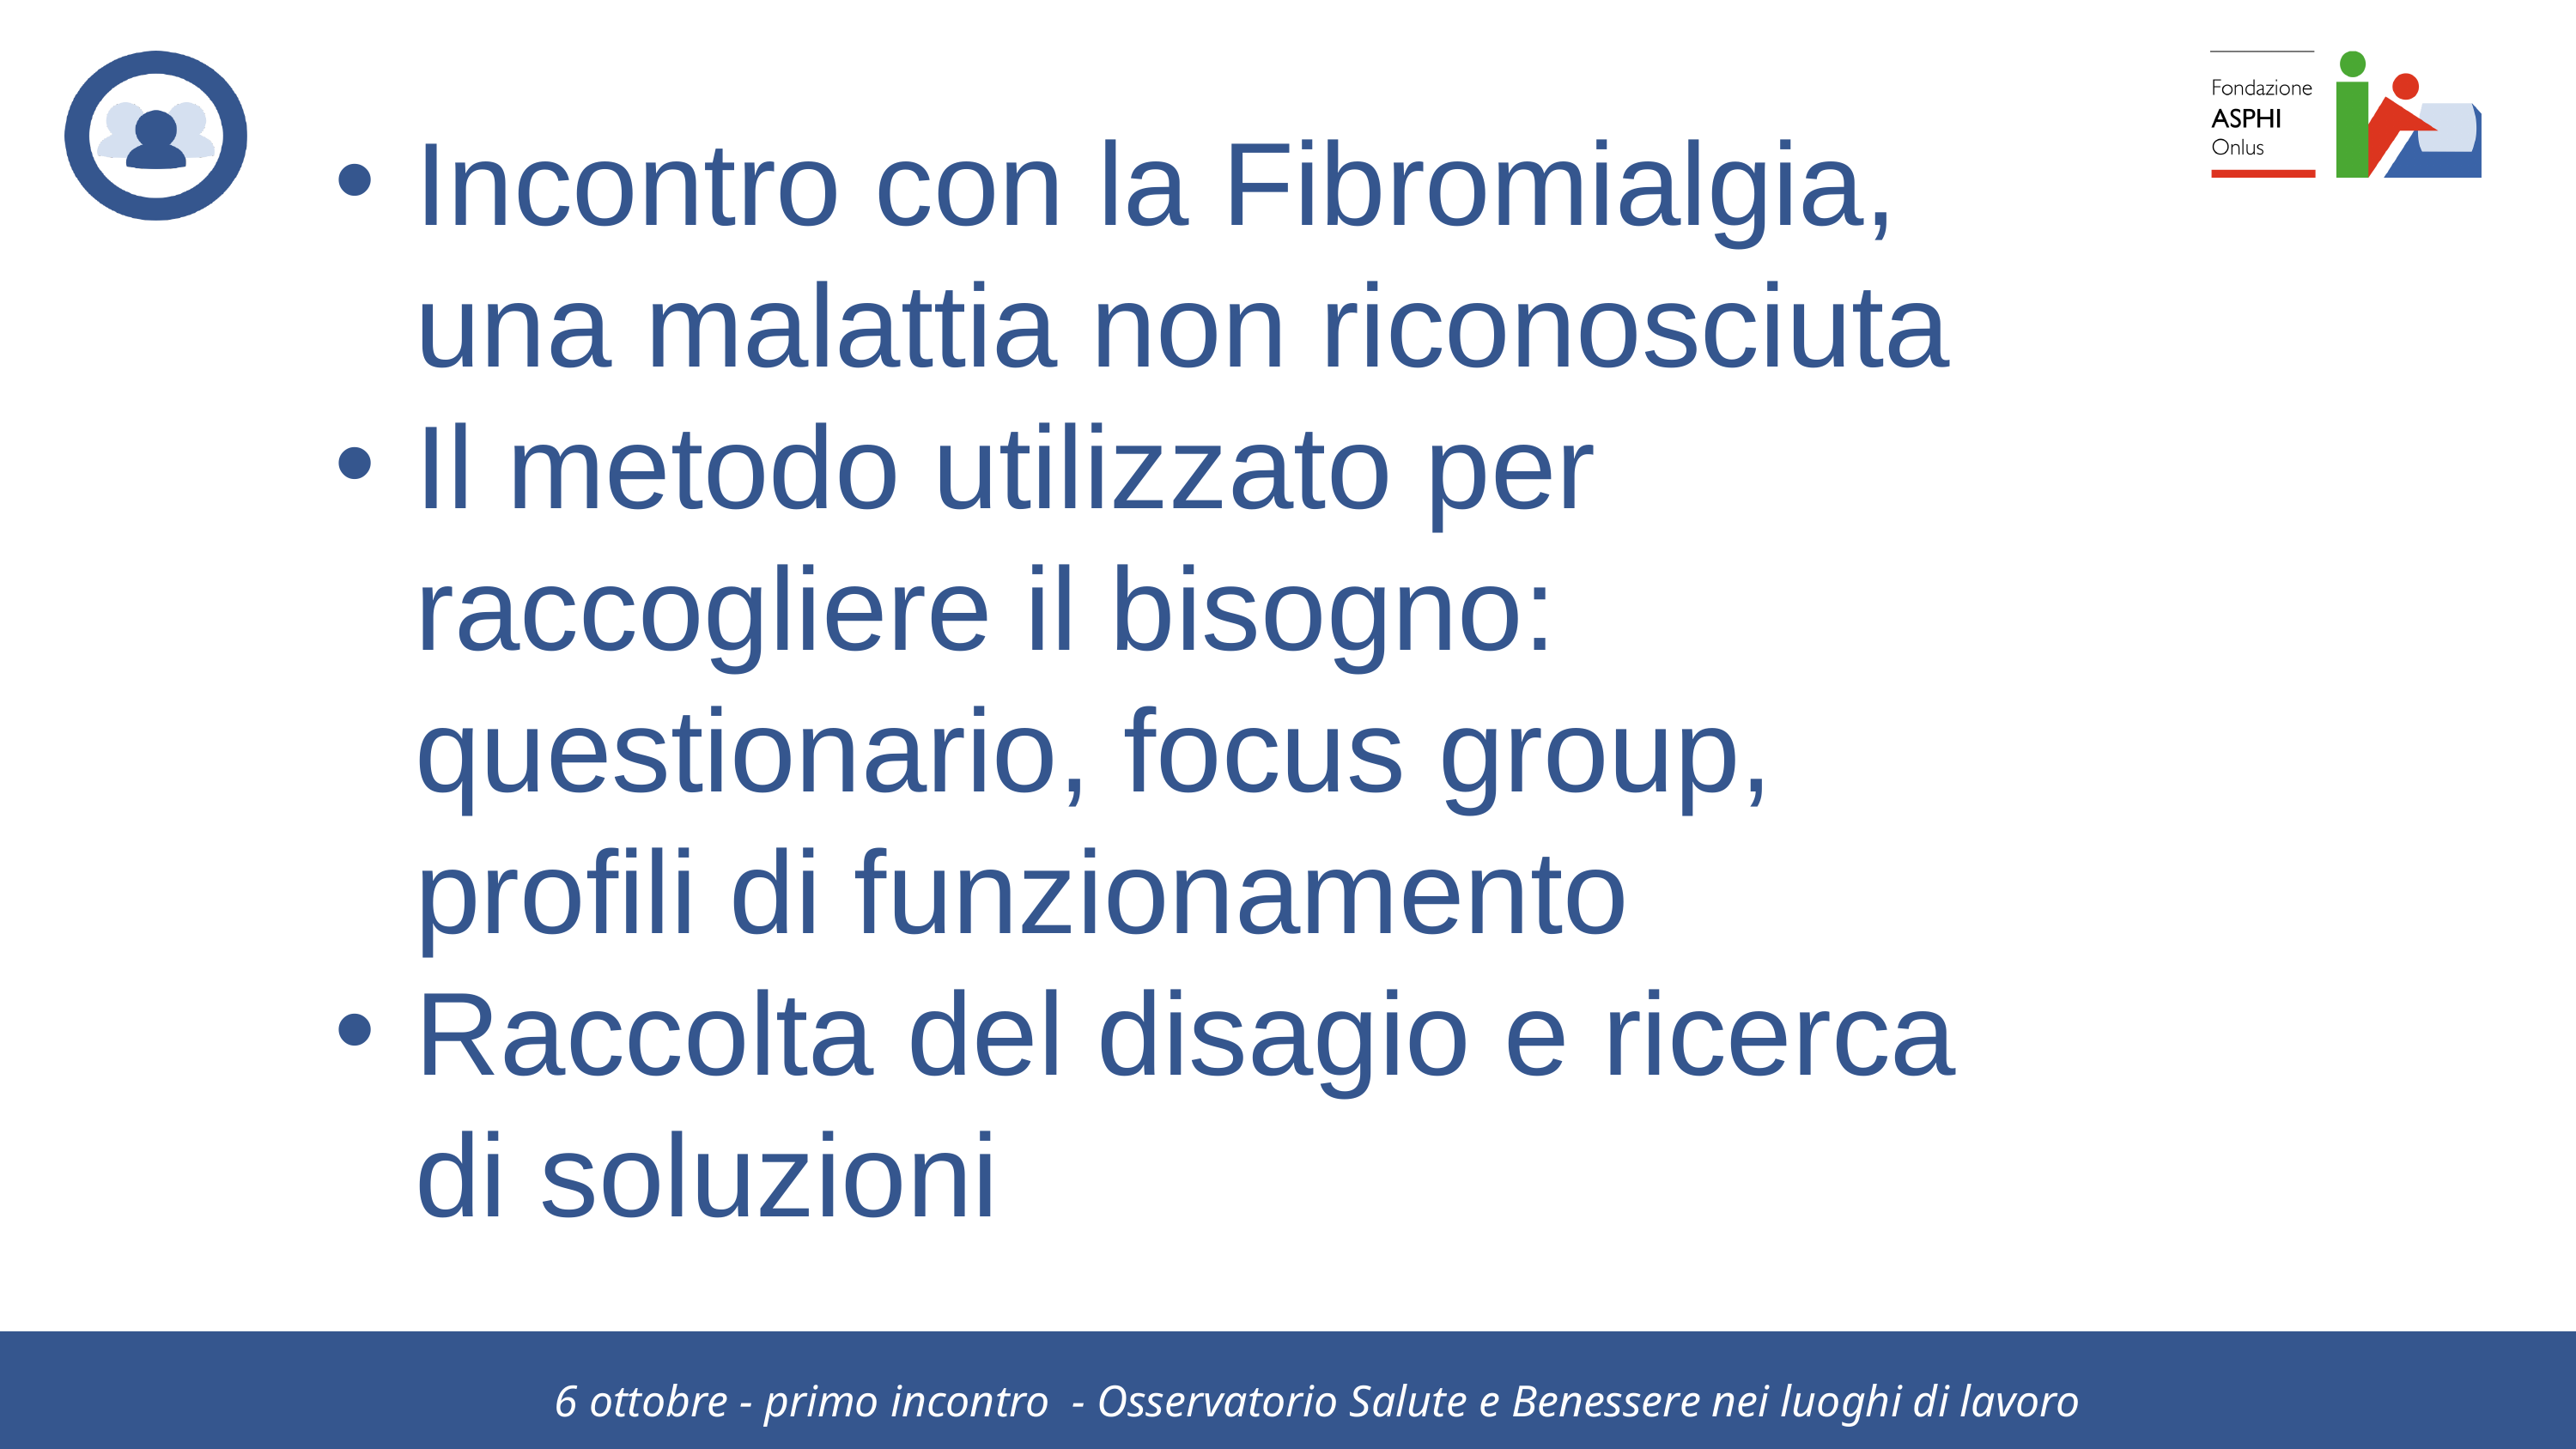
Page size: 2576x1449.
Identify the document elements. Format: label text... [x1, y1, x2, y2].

picture [2210, 51, 2482, 178]
text_box Incontro con la Fibromialgia, una malattia non riconosciuta Il metodo utilizzato per raccogliere il bisogno: questionario, focus group, profili di funzionamento Raccolta del disagio e ricerca di soluzioni [321, 100, 2072, 1309]
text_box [64, 51, 247, 221]
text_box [0, 1331, 2576, 1449]
